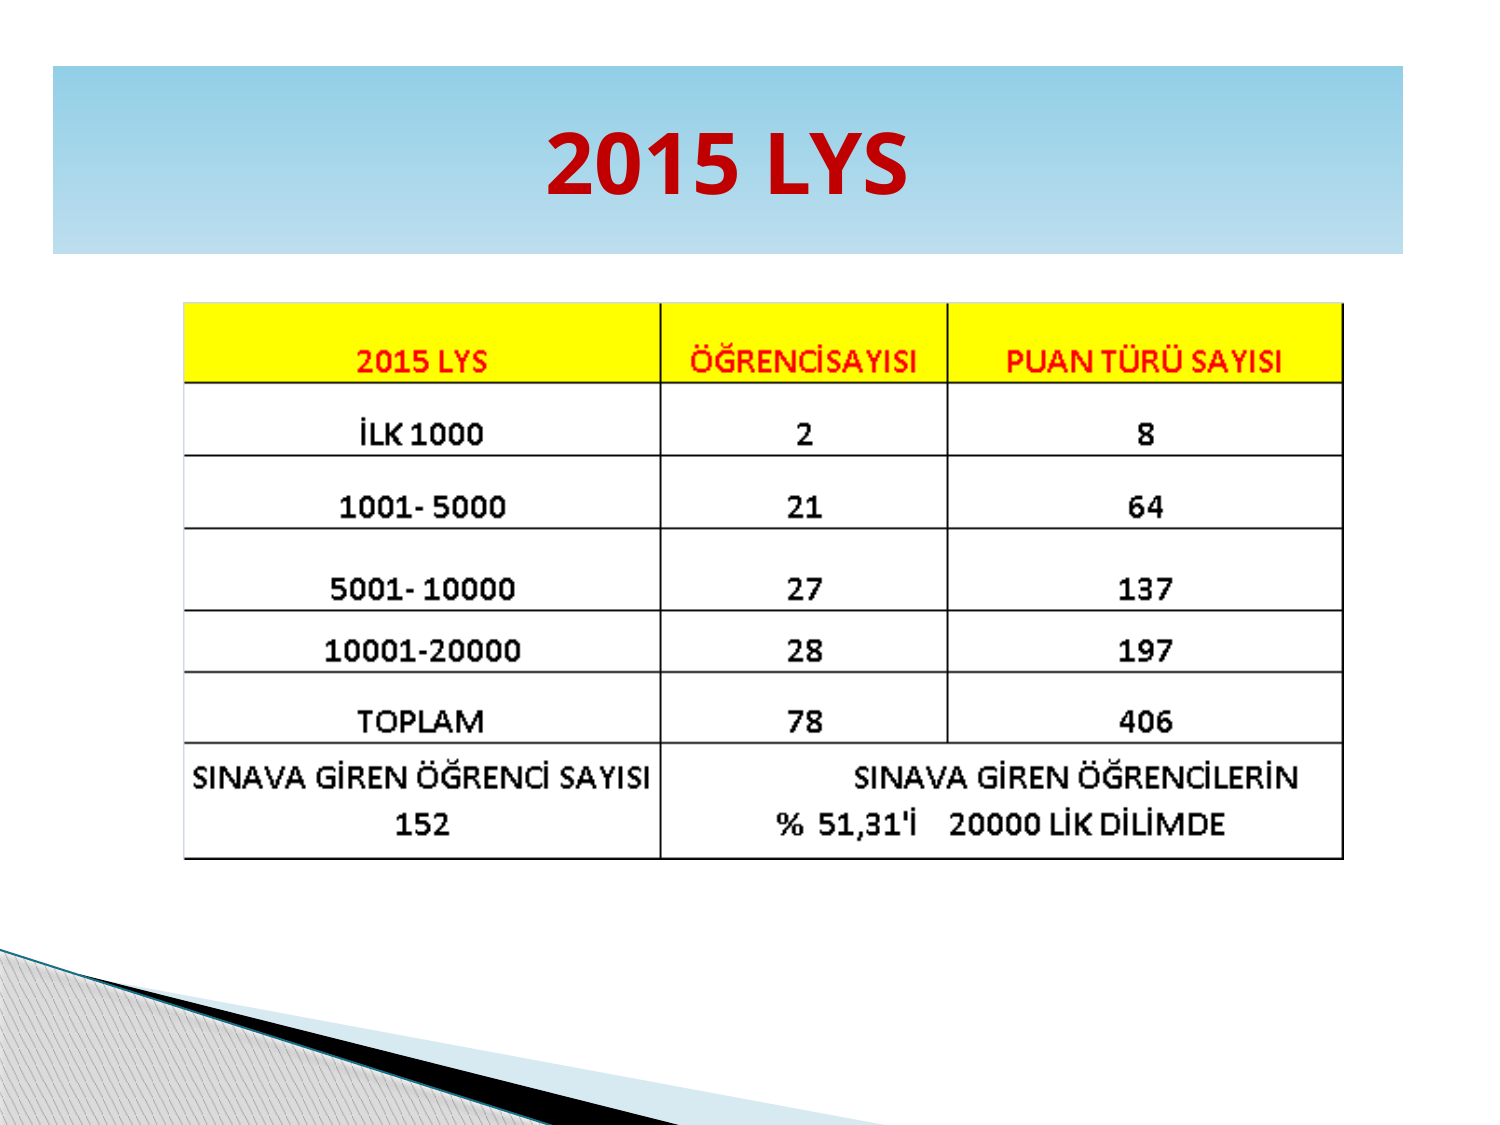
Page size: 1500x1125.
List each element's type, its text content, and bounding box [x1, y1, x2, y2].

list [182, 302, 1344, 860]
text_box 2015 LYS [53, 66, 1403, 254]
title 2015 LYS [75, 45, 1425, 233]
